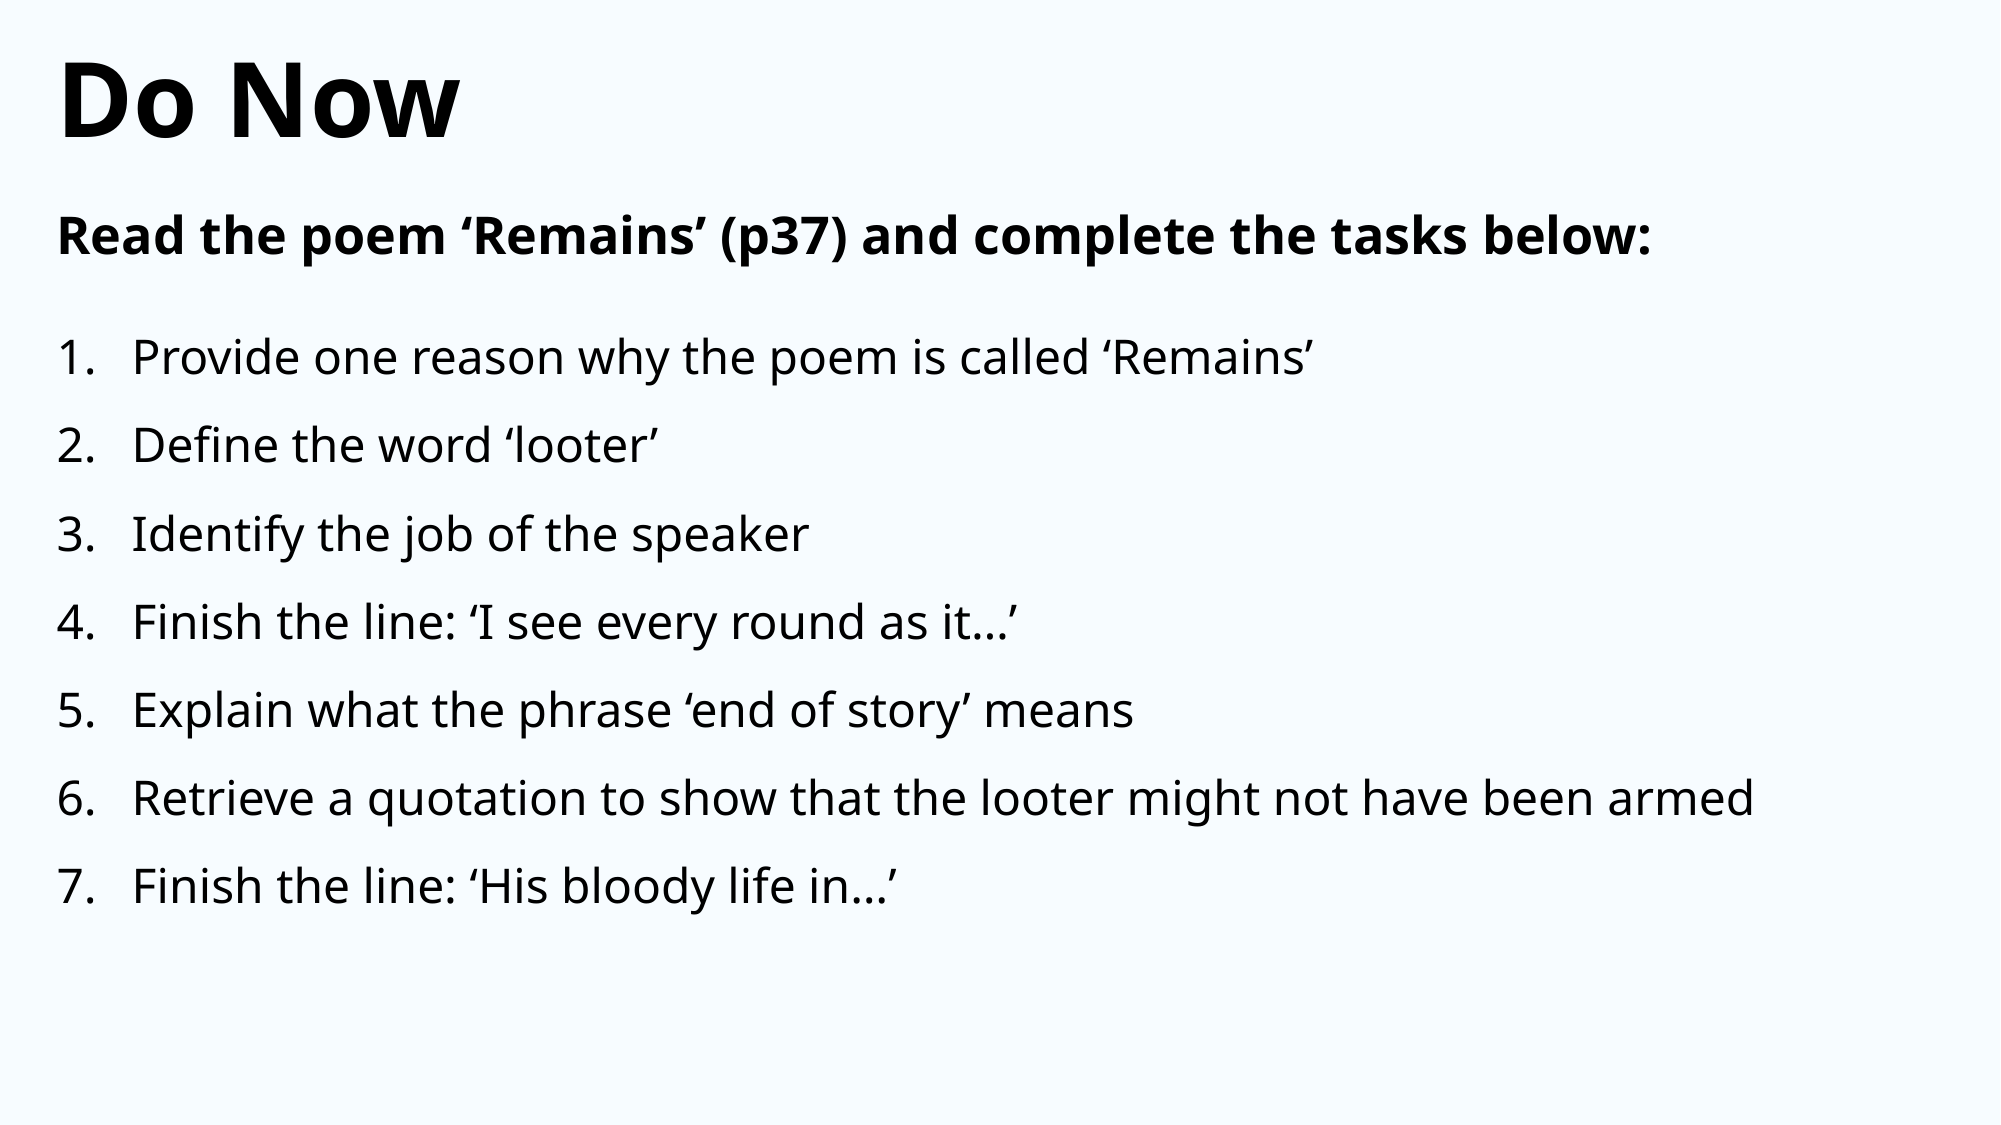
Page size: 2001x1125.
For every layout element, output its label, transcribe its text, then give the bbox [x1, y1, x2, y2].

text_box Do Now Read the poem ‘Remains’ (p37) and complete the tasks below: Provide one reason why the poem is called ‘Remains’ Define the word ‘looter’ Identify the job of the speaker Finish the line: ‘I see every round as it…’ Explain what the phrase ‘end of story’ means Retrieve a quotation to show that the looter might not have been armed Finish the line: ‘His bloody life in…’ [41, 25, 1954, 921]
